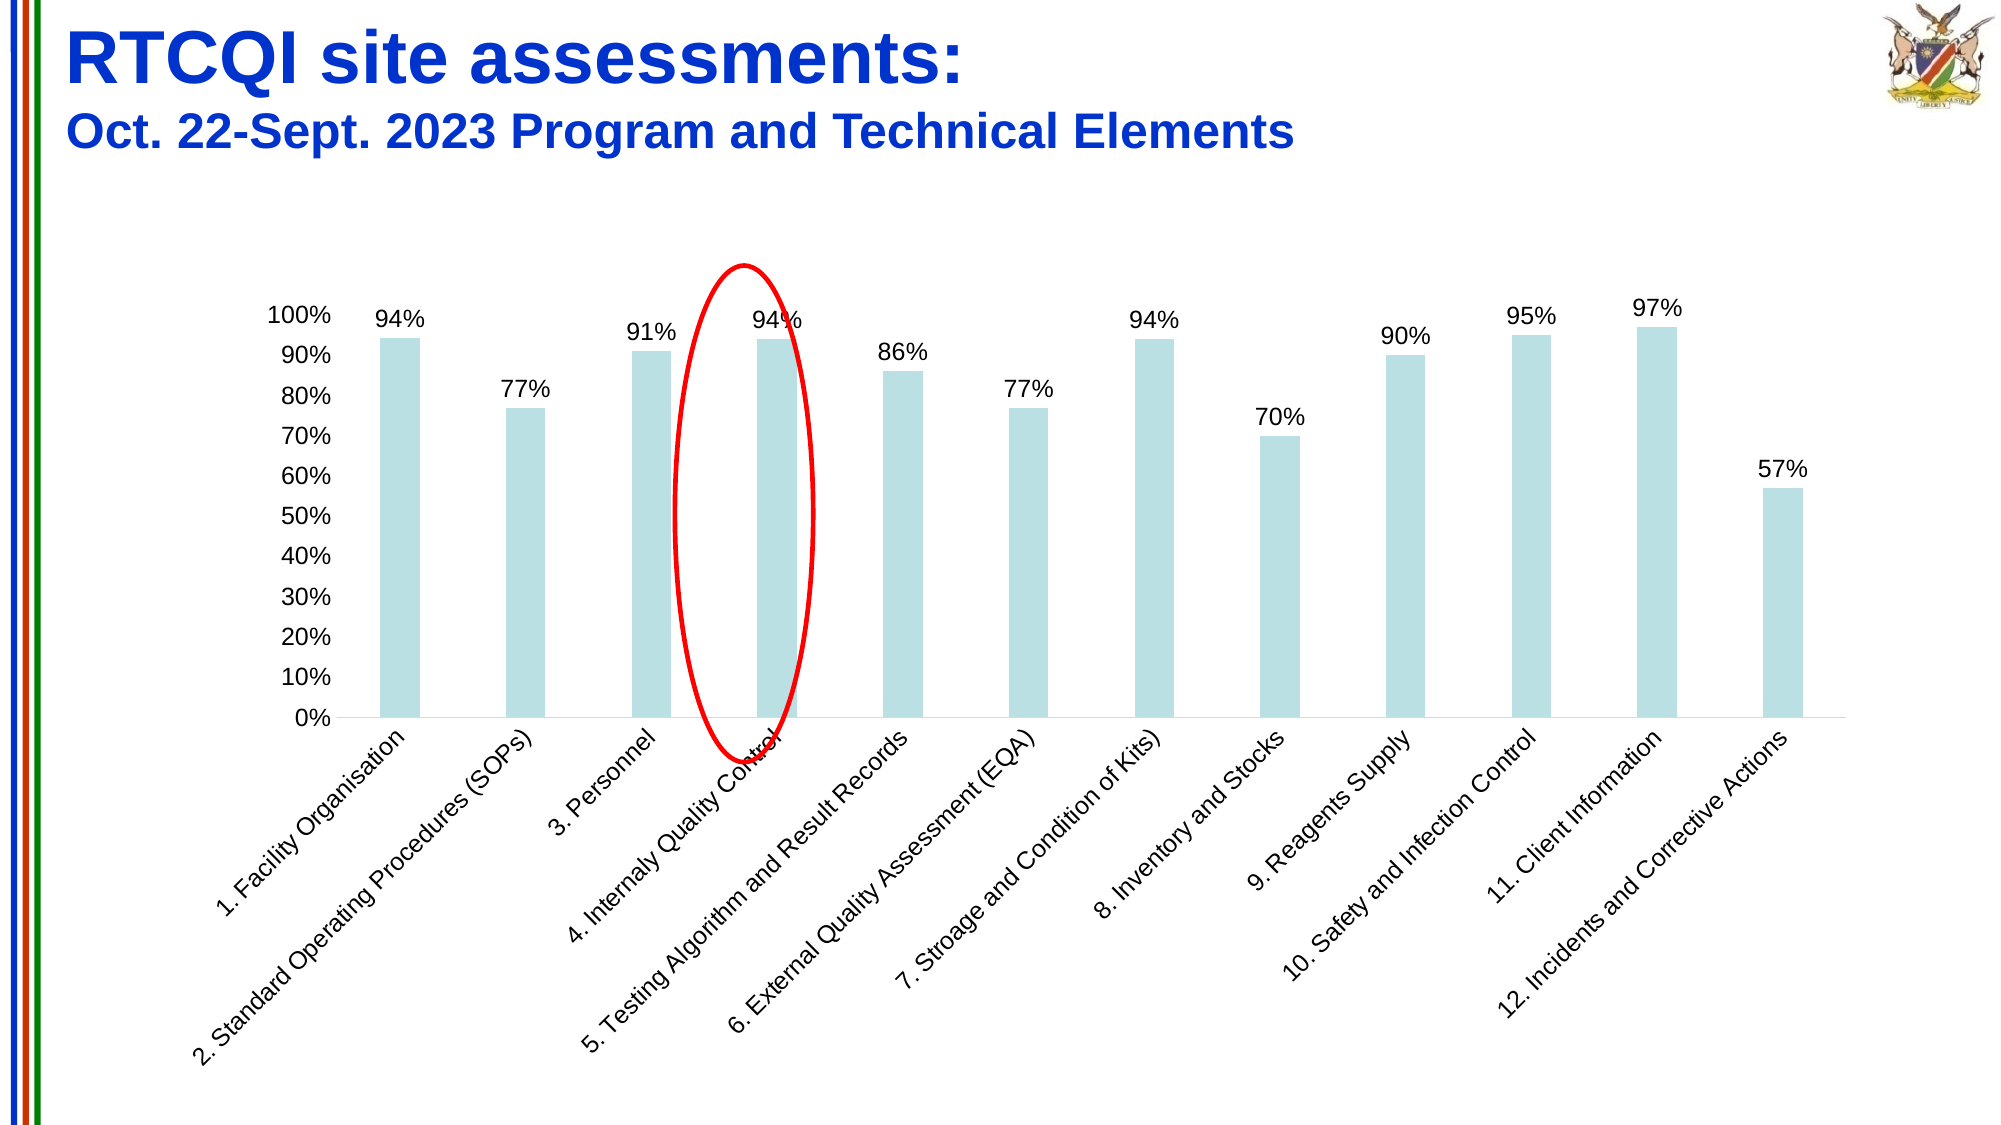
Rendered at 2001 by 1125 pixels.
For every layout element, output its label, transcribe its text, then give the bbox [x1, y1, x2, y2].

picture [1872, 0, 2000, 113]
text_box [714, 263, 774, 285]
chart [152, 285, 1881, 1088]
title RTCQI site assessments: Oct. 22-Sept. 2023 Program and Technical Elements [50, 0, 1836, 179]
